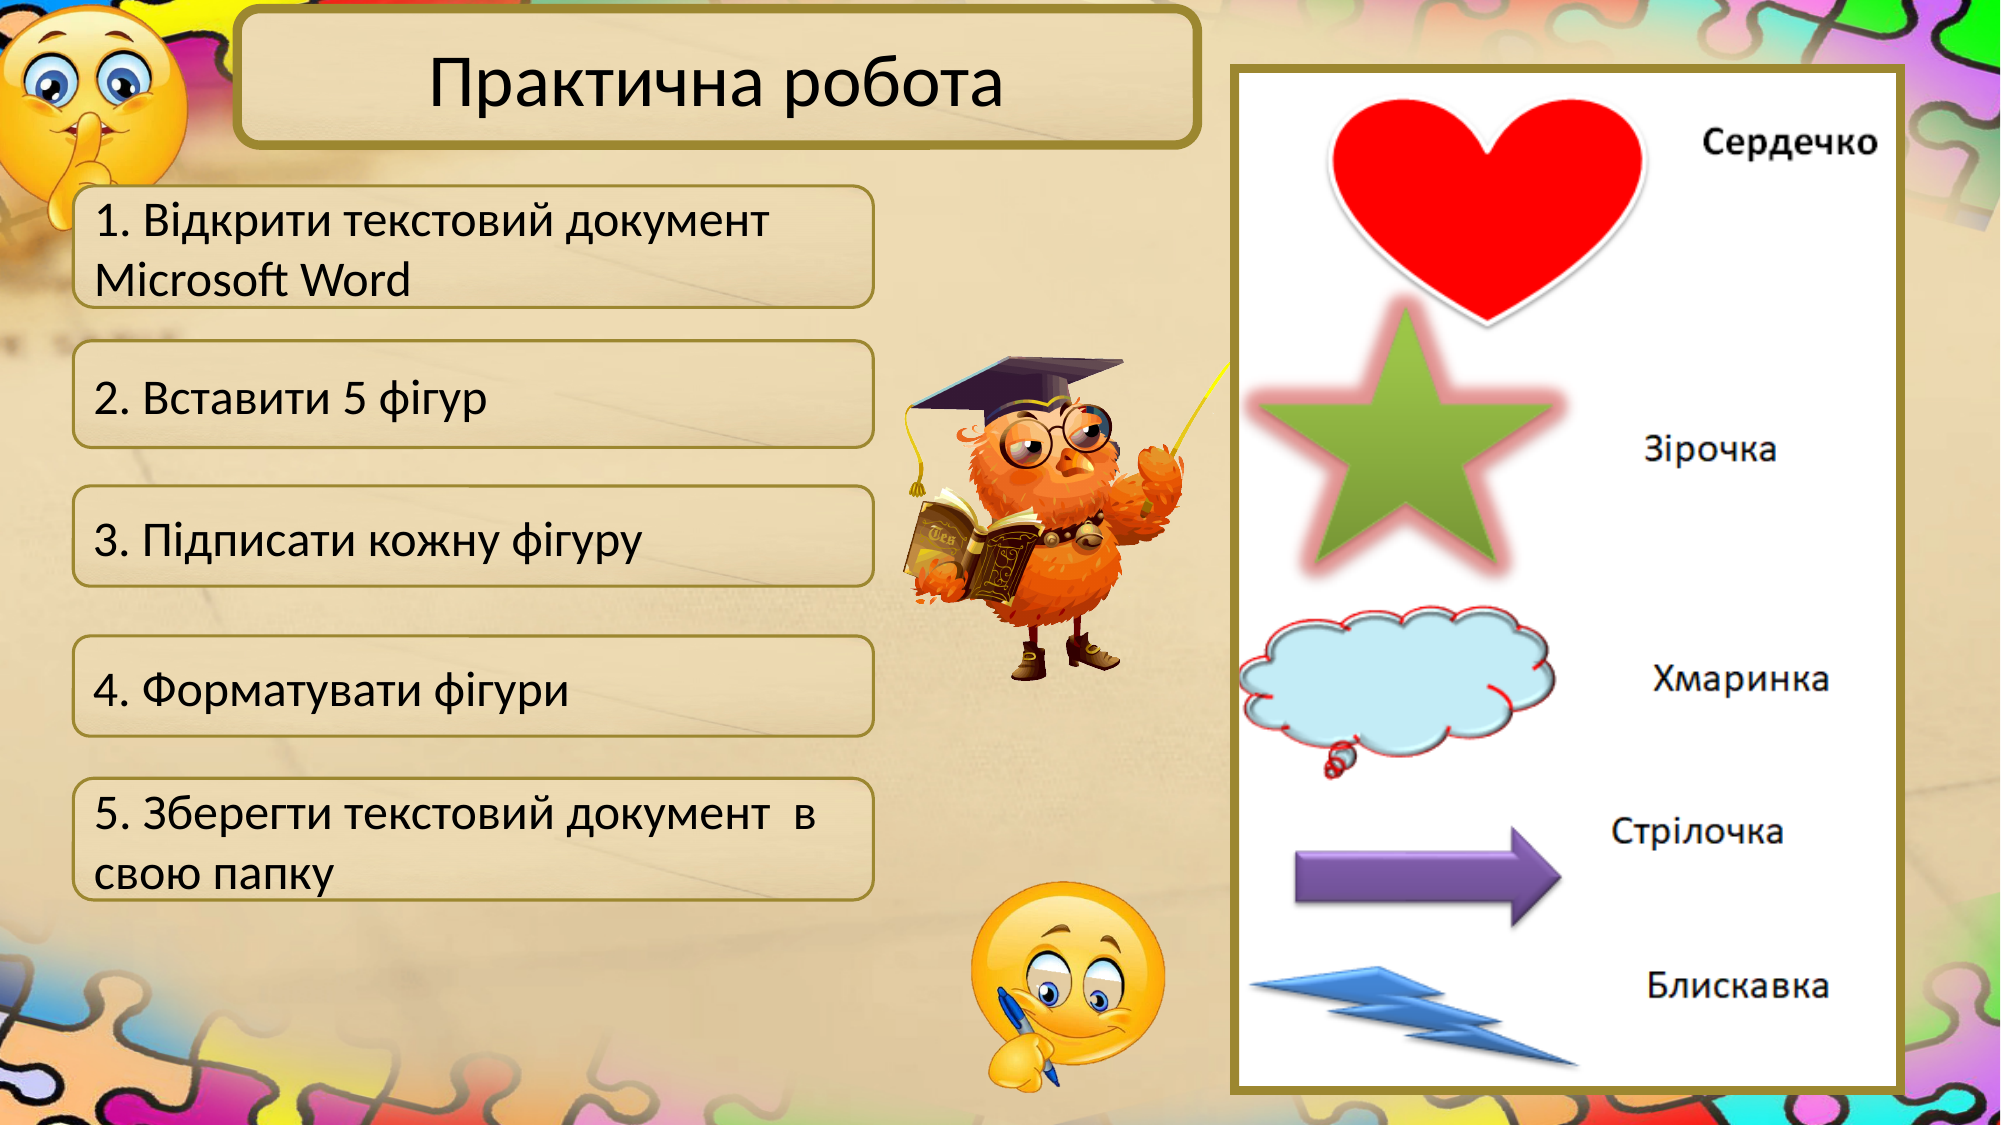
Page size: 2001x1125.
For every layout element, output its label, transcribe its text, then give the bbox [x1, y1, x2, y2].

text_box 2. Вставити 5 фігур [72, 339, 875, 449]
text_box 5. Зберегти текстовий документ в свою папку [72, 777, 875, 902]
text_box 3. Підписати кожну фігуру [72, 484, 875, 588]
text_box 1. Відкрити текстовий документ Microsoft Word [72, 184, 875, 309]
text_box 4. Форматувати фігури [72, 634, 875, 738]
text_box Практична робота [236, 7, 1199, 147]
picture [0, 0, 2001, 1125]
